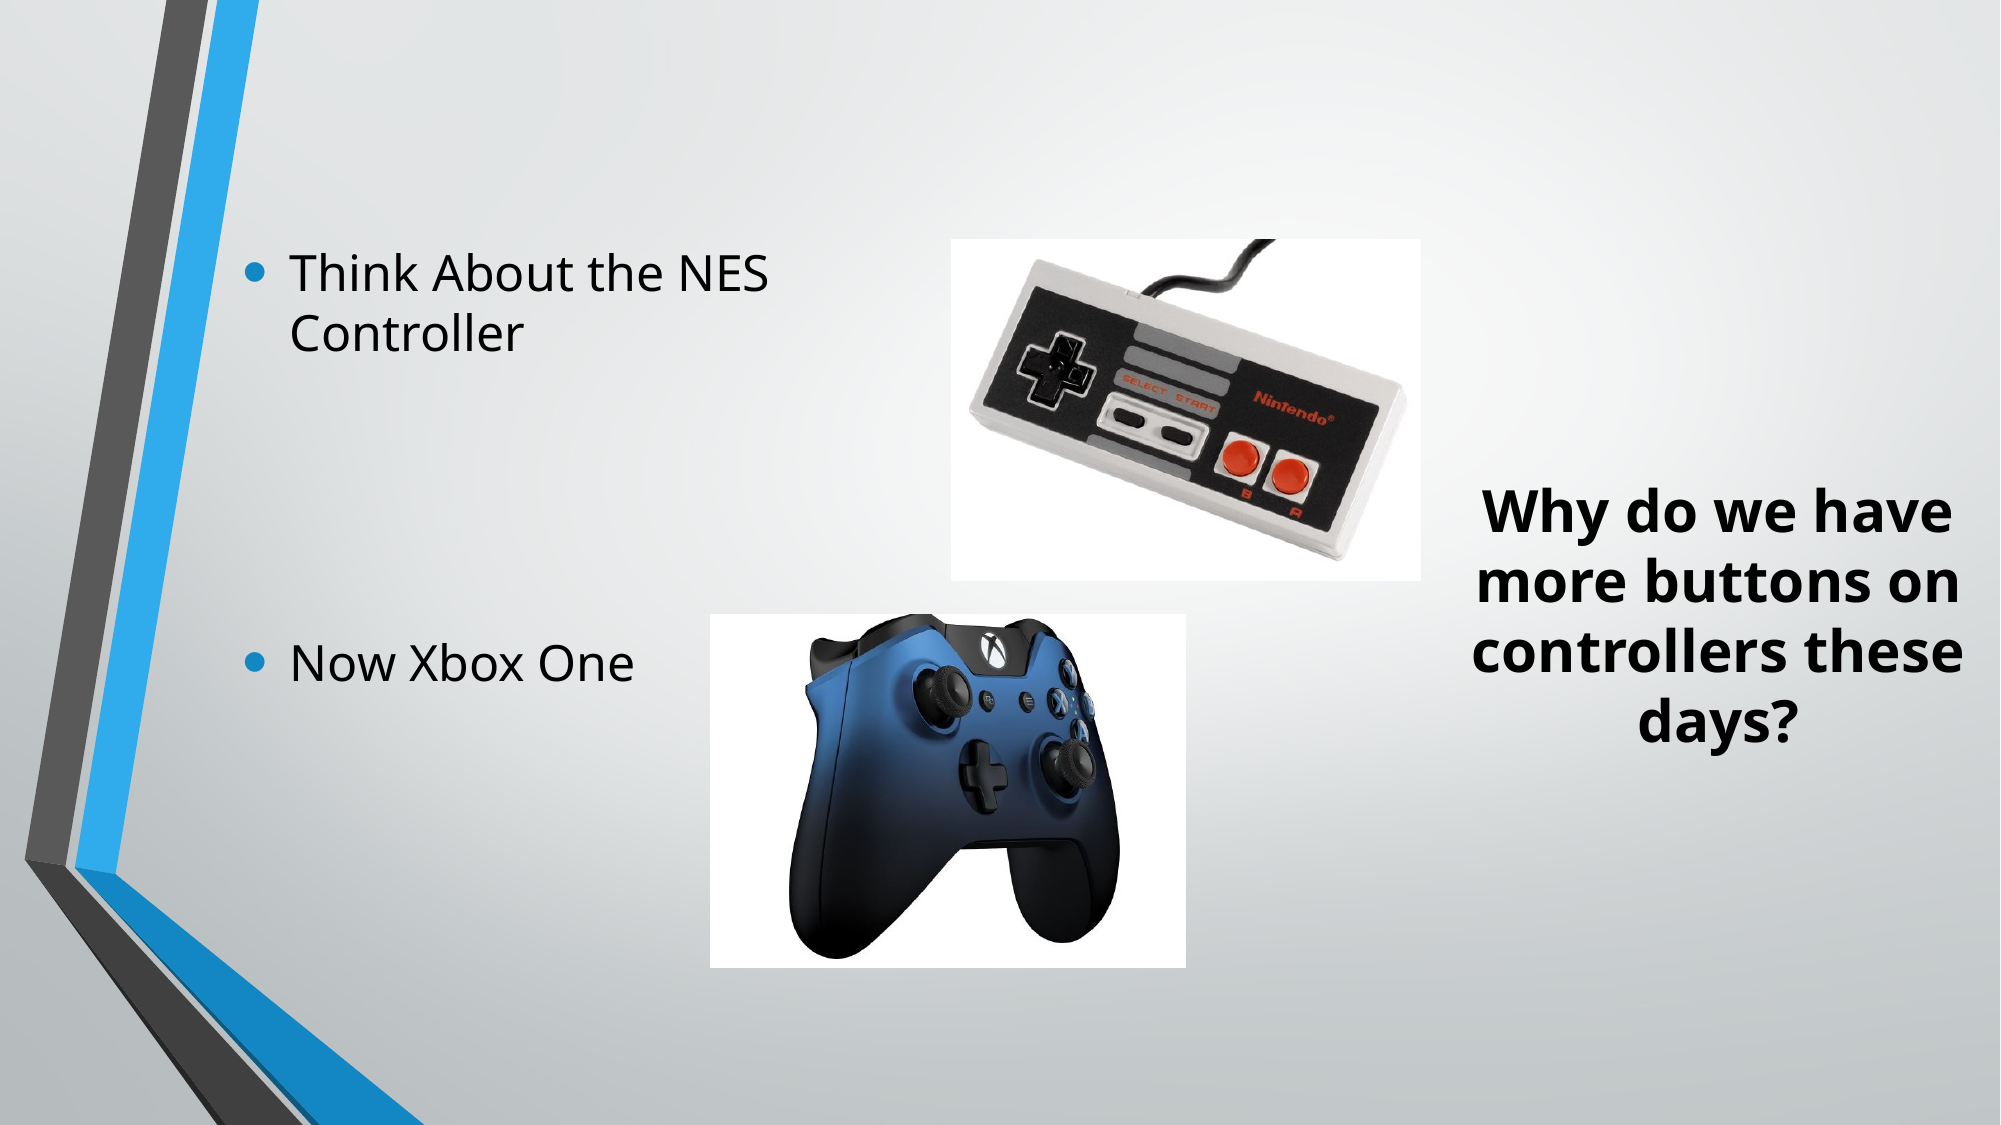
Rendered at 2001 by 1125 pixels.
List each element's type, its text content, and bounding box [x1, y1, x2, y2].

text_box Think About the NES Controller Now Xbox One [227, 192, 1017, 742]
text_box Why do we have more buttons on controllers these days? [1436, 466, 2000, 762]
picture [709, 614, 1187, 969]
picture [951, 238, 1421, 581]
